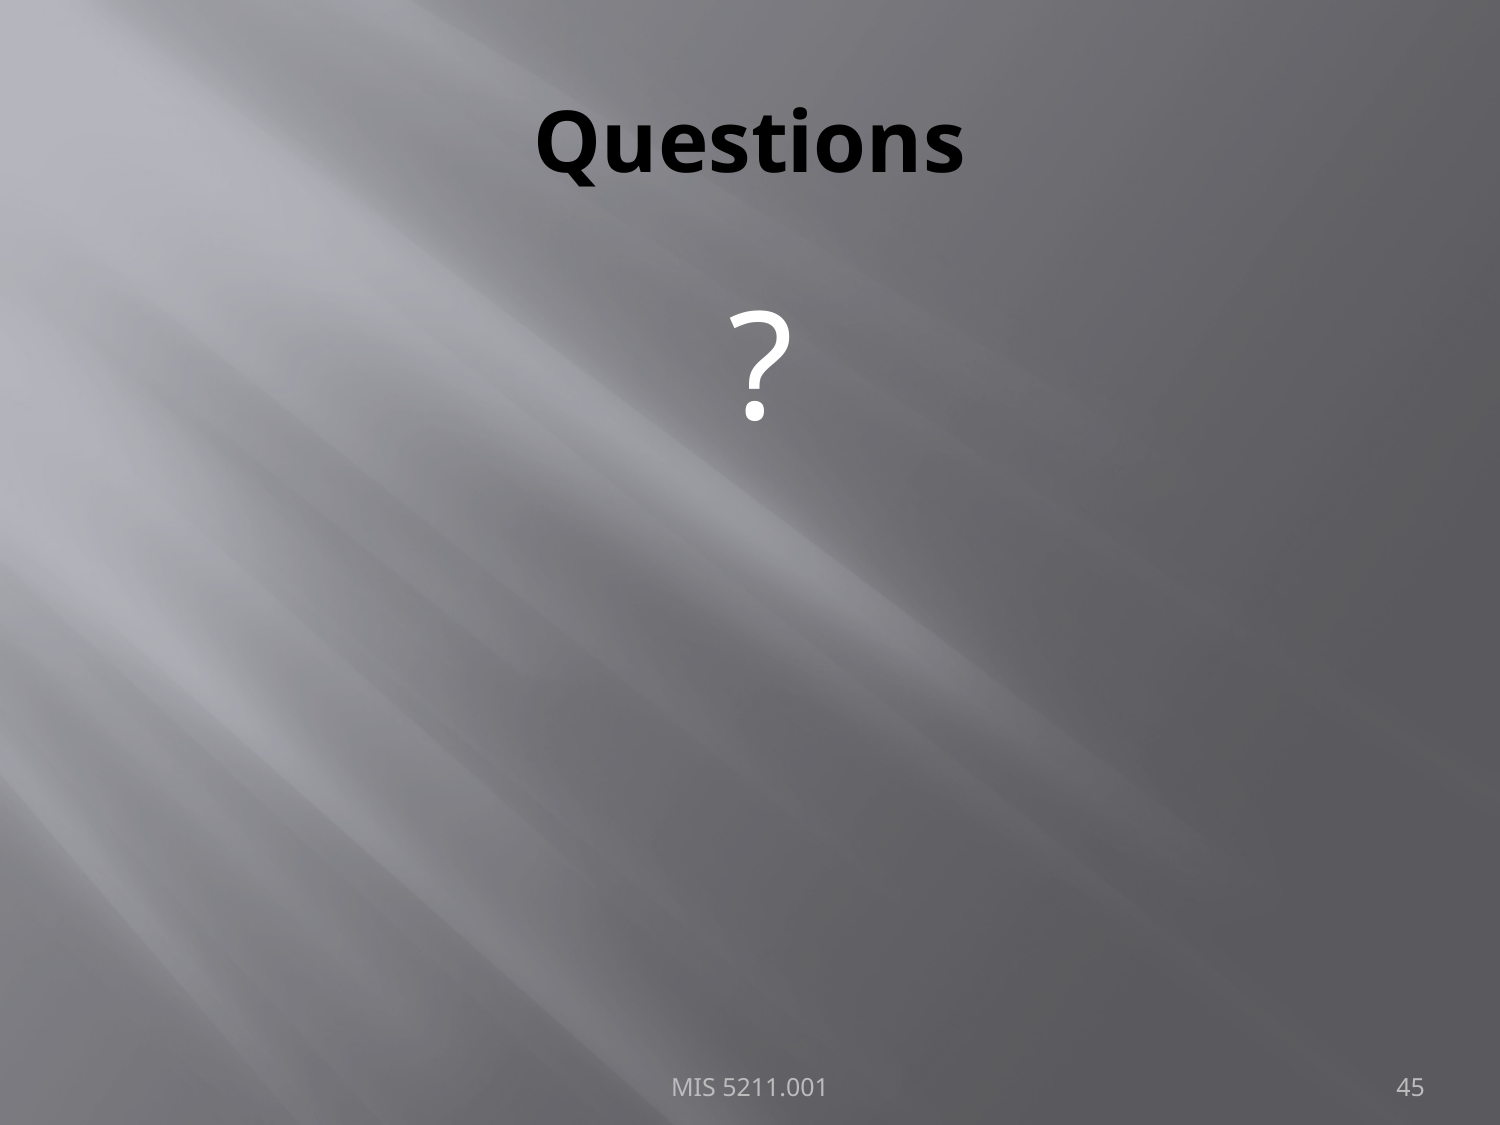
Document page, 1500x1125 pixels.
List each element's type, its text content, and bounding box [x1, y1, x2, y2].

list ? [75, 262, 1425, 1035]
title Questions [75, 45, 1425, 233]
slide_number 45 [1299, 1052, 1425, 1113]
footer MIS 5211.001 [512, 1052, 988, 1113]
